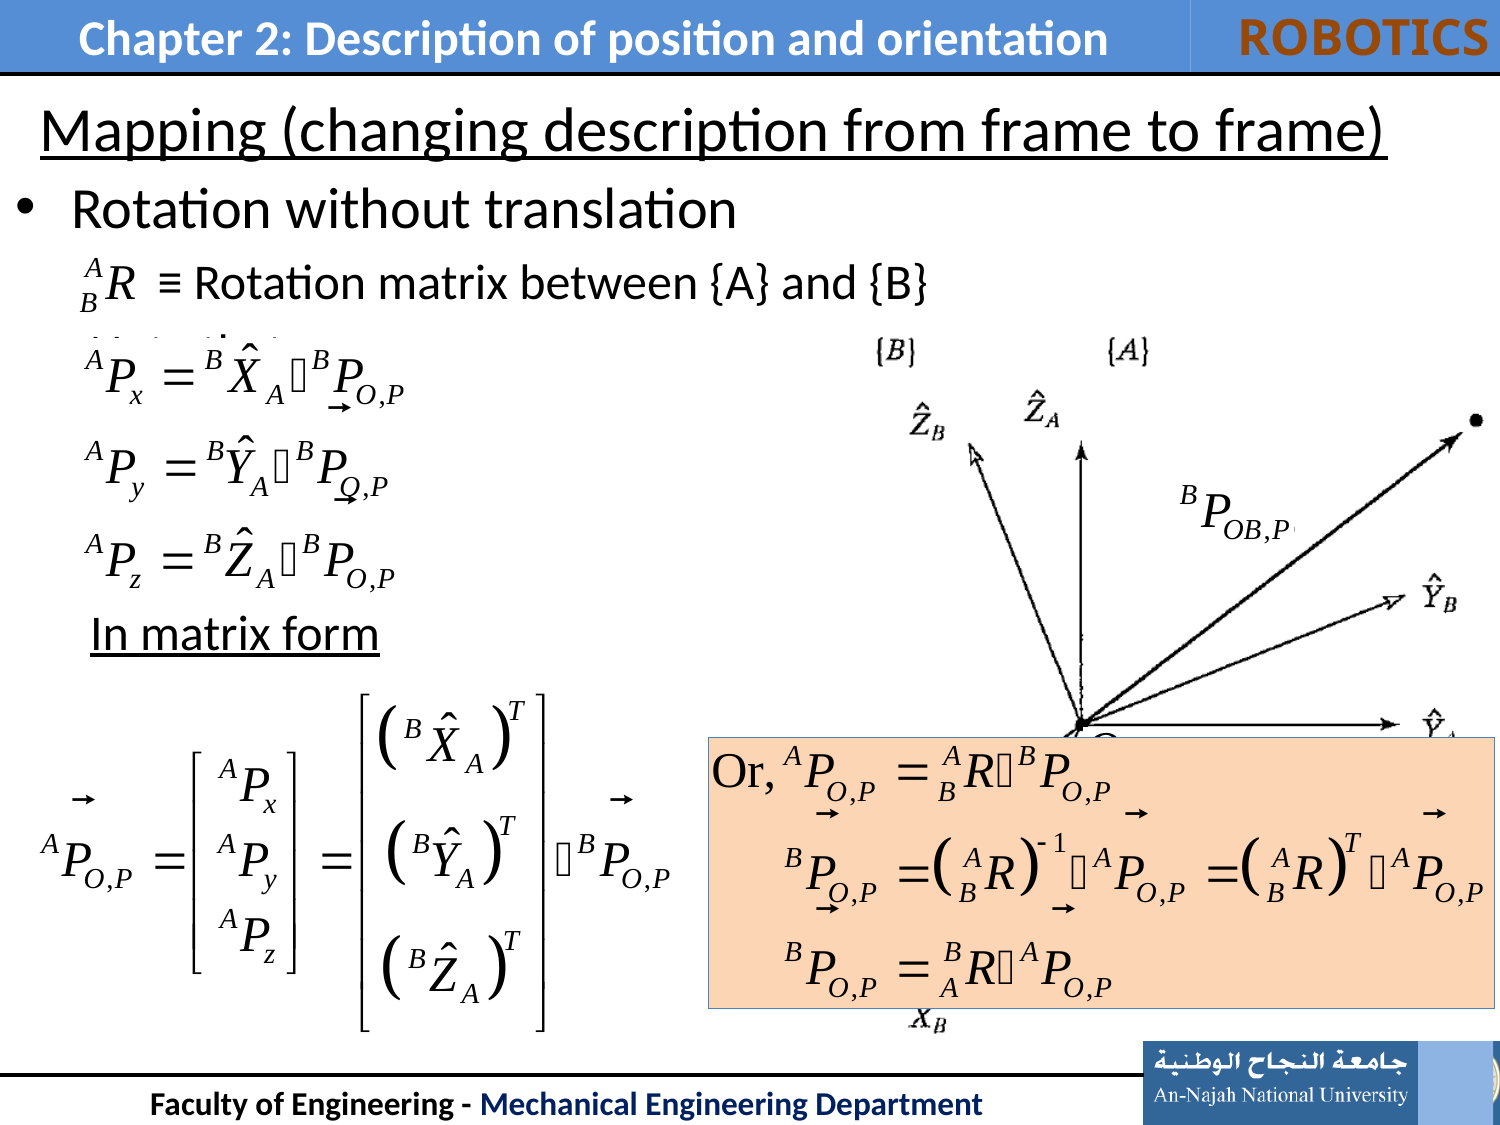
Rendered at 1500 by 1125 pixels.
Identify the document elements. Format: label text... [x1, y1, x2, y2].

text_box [708, 737, 1495, 1009]
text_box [1082, 726, 1125, 735]
list Rotation without translation ≡ Rotation matrix between {A} and {B} Note that In matrix form [0, 162, 1496, 1075]
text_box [74, 337, 411, 601]
title Mapping (changing description from frame to frame) [24, 73, 1488, 162]
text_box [1174, 474, 1294, 551]
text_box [74, 249, 140, 319]
picture [798, 324, 1500, 1125]
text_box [35, 688, 676, 1039]
